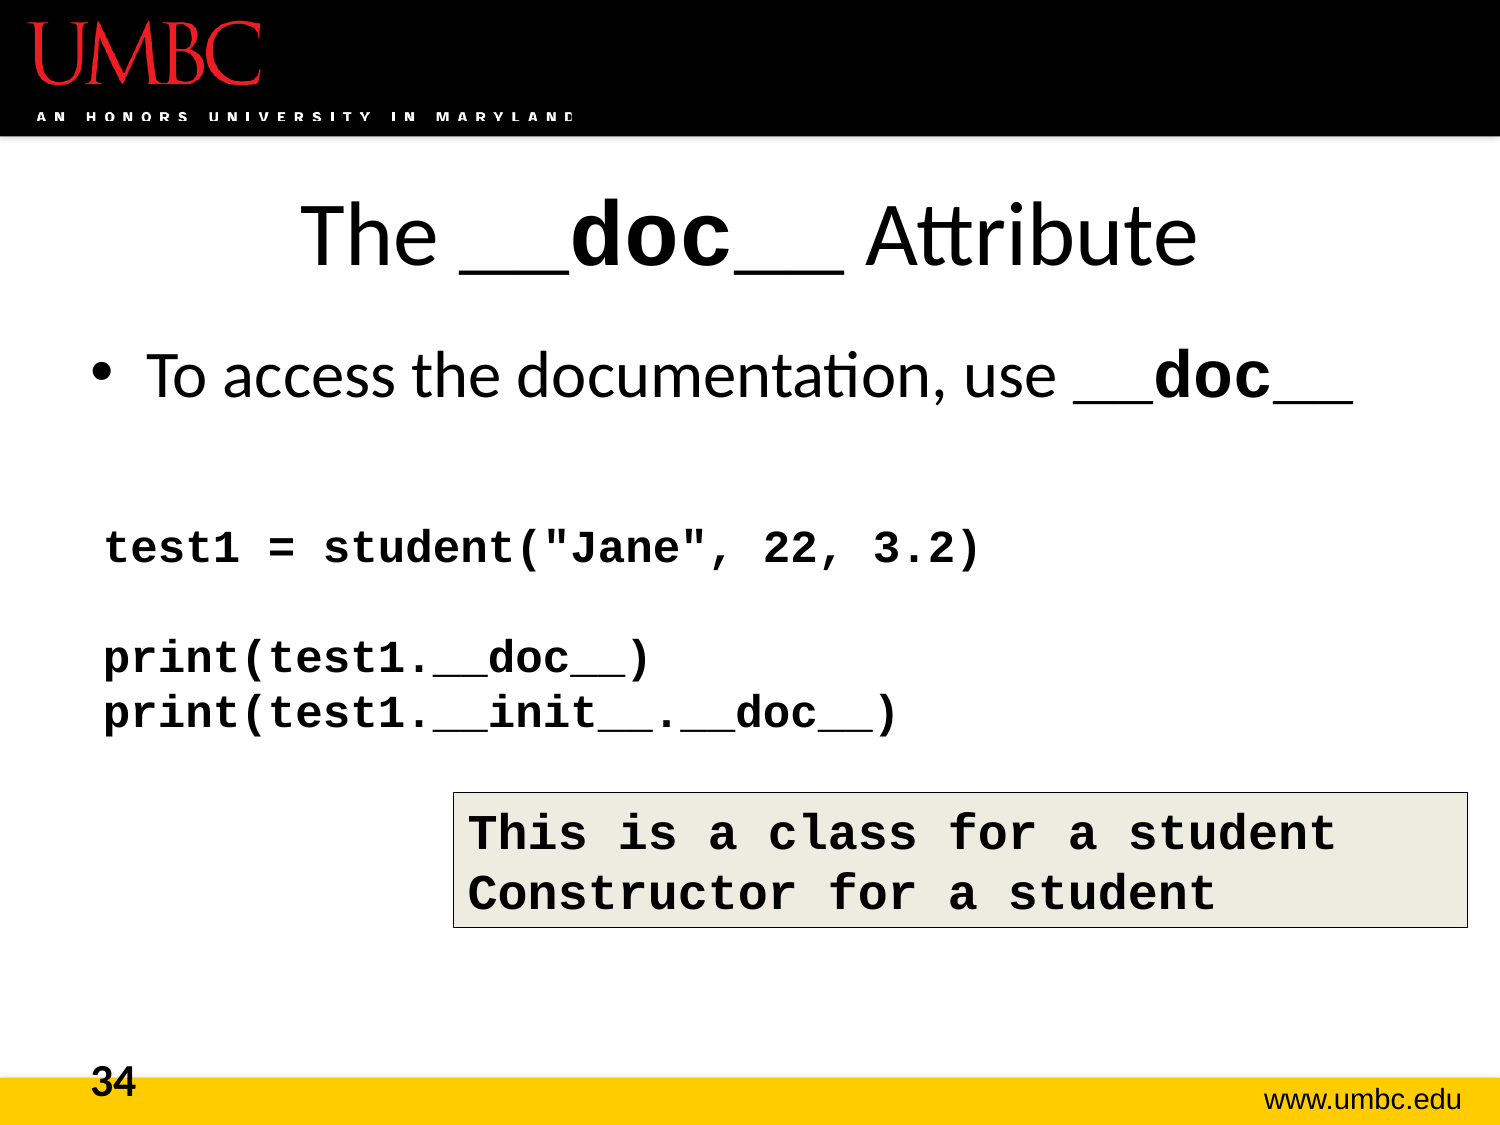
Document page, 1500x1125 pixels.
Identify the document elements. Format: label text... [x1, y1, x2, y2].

text_box test1 = student("Jane", 22, 3.2) print(test1.__doc__) print(test1.__init__.__doc__) [59, 509, 1468, 744]
title The __doc__ Attribute [75, 135, 1425, 323]
list To access the documentation, use __doc__ [75, 744, 1425, 1005]
text_box This is a class for a student Constructor for a student [453, 792, 1468, 928]
slide_number 34 [75, 1042, 425, 1103]
list To access the documentation, use __doc__ [75, 323, 1425, 509]
